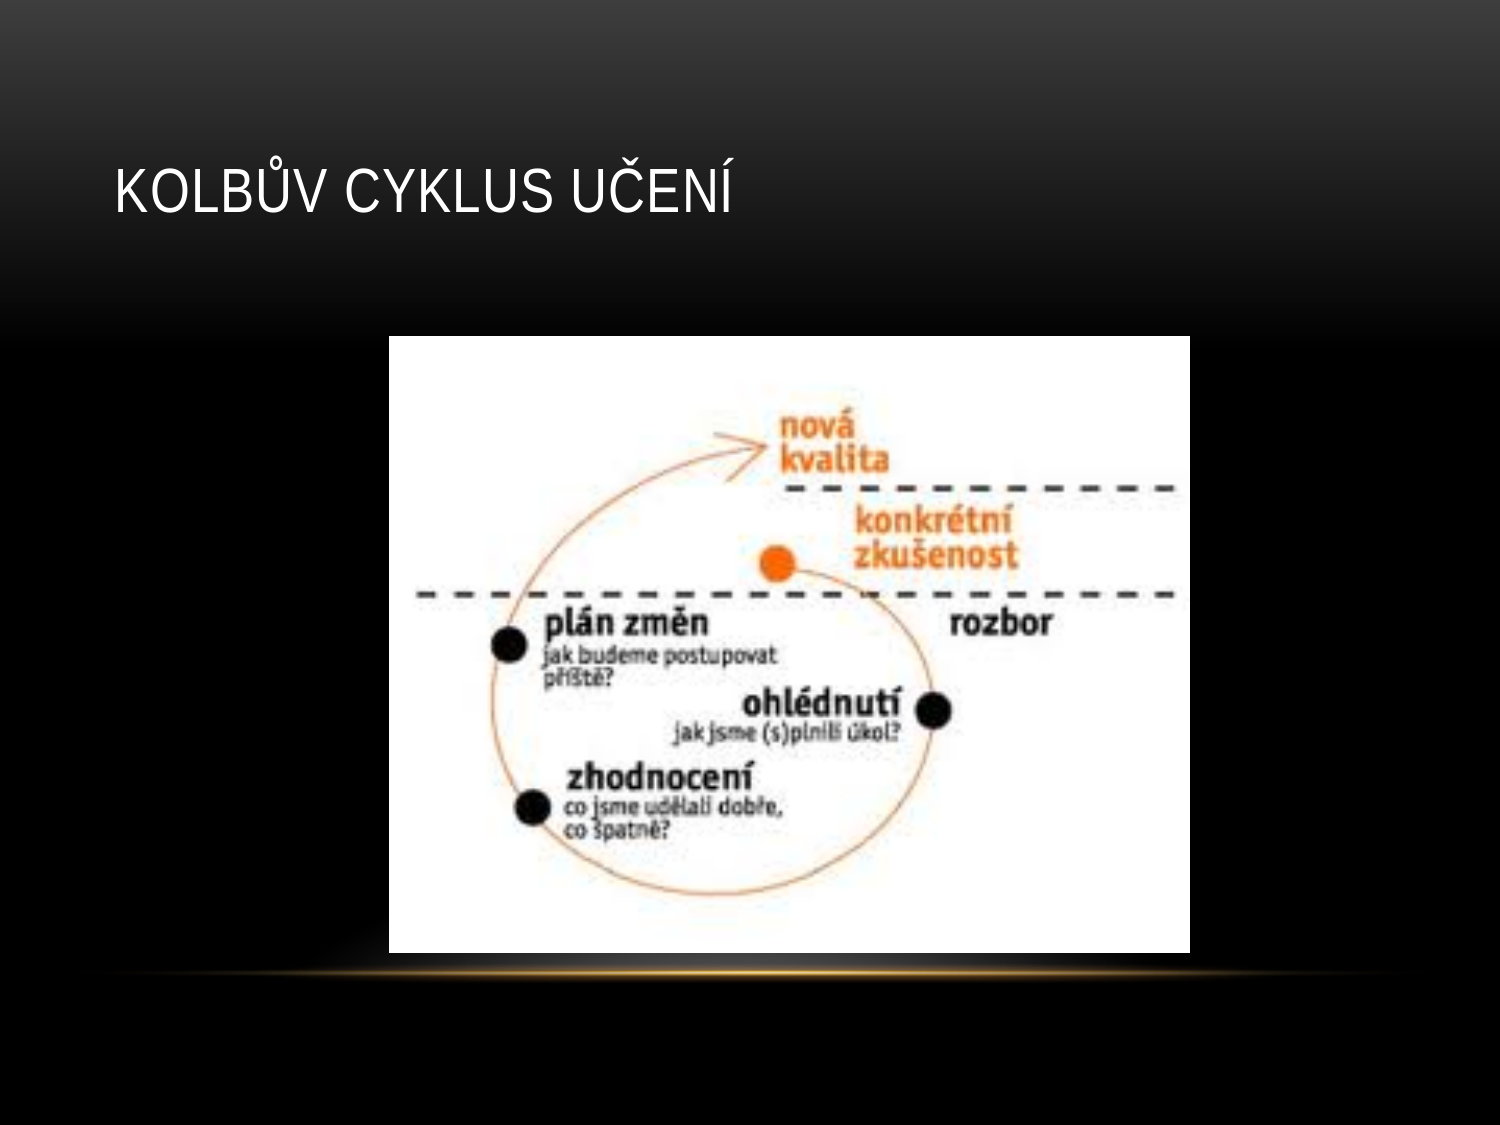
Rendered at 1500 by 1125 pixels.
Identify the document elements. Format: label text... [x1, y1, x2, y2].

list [389, 336, 1190, 953]
picture [0, 0, 1500, 1125]
title Kolbův cyklus učení [99, 45, 1400, 233]
